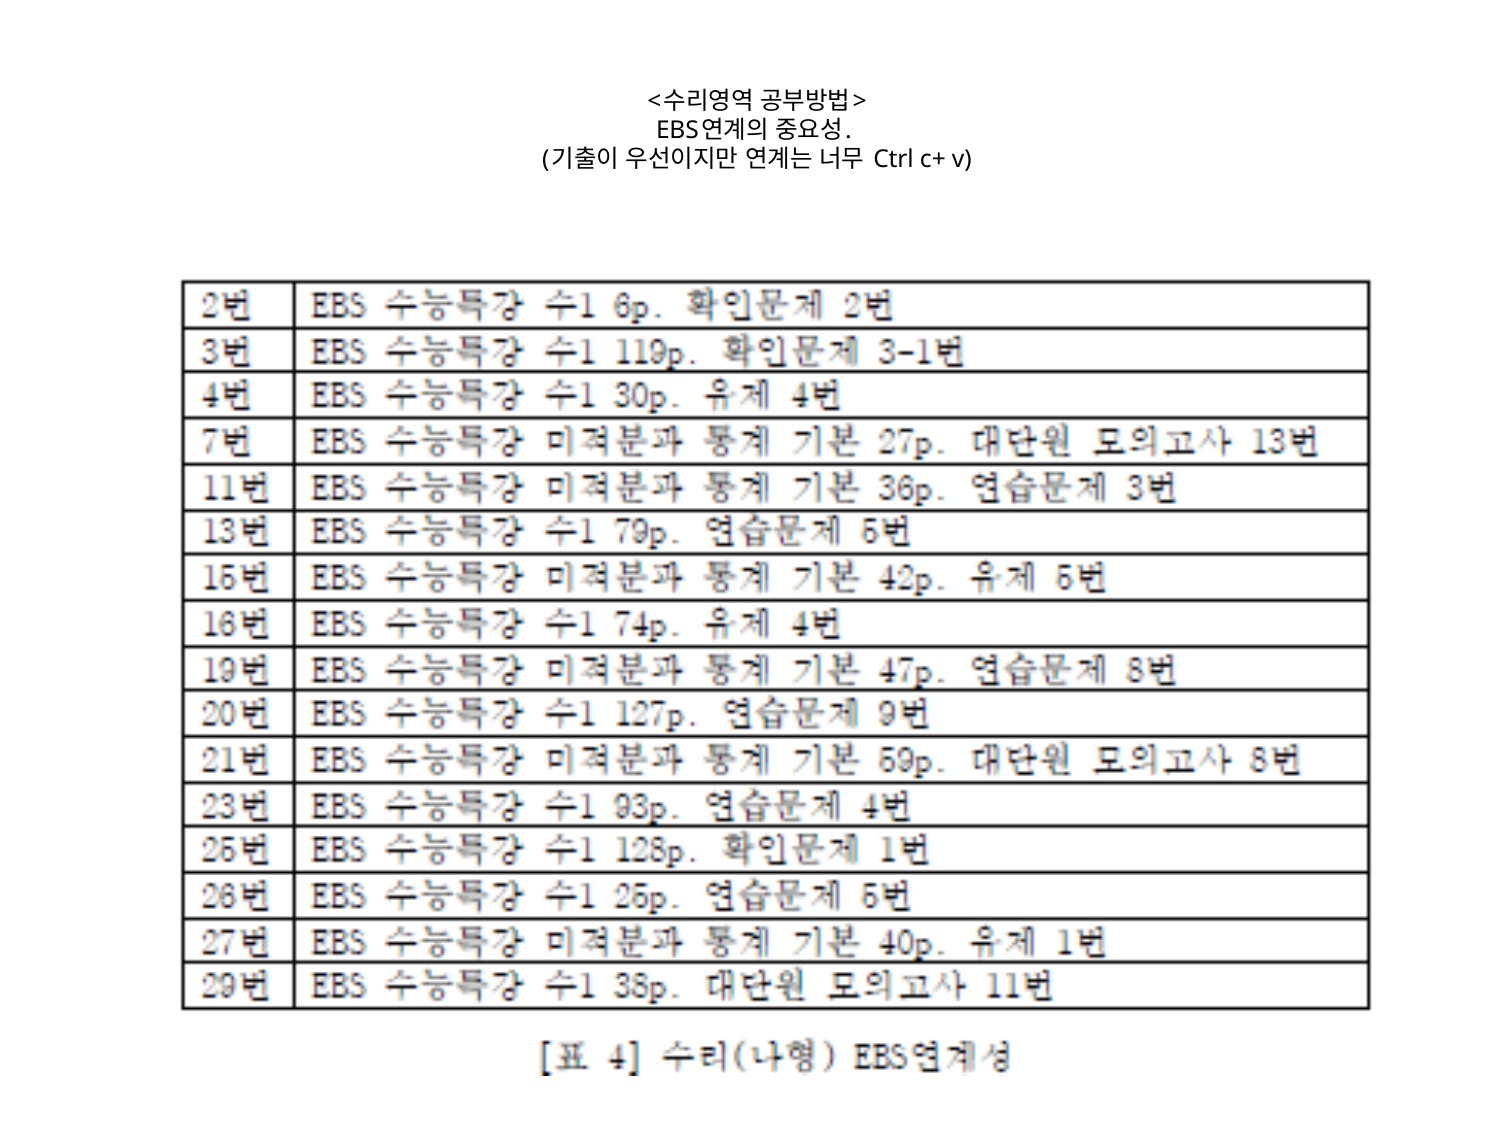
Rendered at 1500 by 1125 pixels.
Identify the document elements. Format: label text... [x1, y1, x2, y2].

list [163, 269, 1430, 1076]
title <수리영역 공부방법> EBS연계의 중요성. (기출이 우선이지만 연계는 너무 Ctrl c+ v) [82, 35, 1432, 223]
